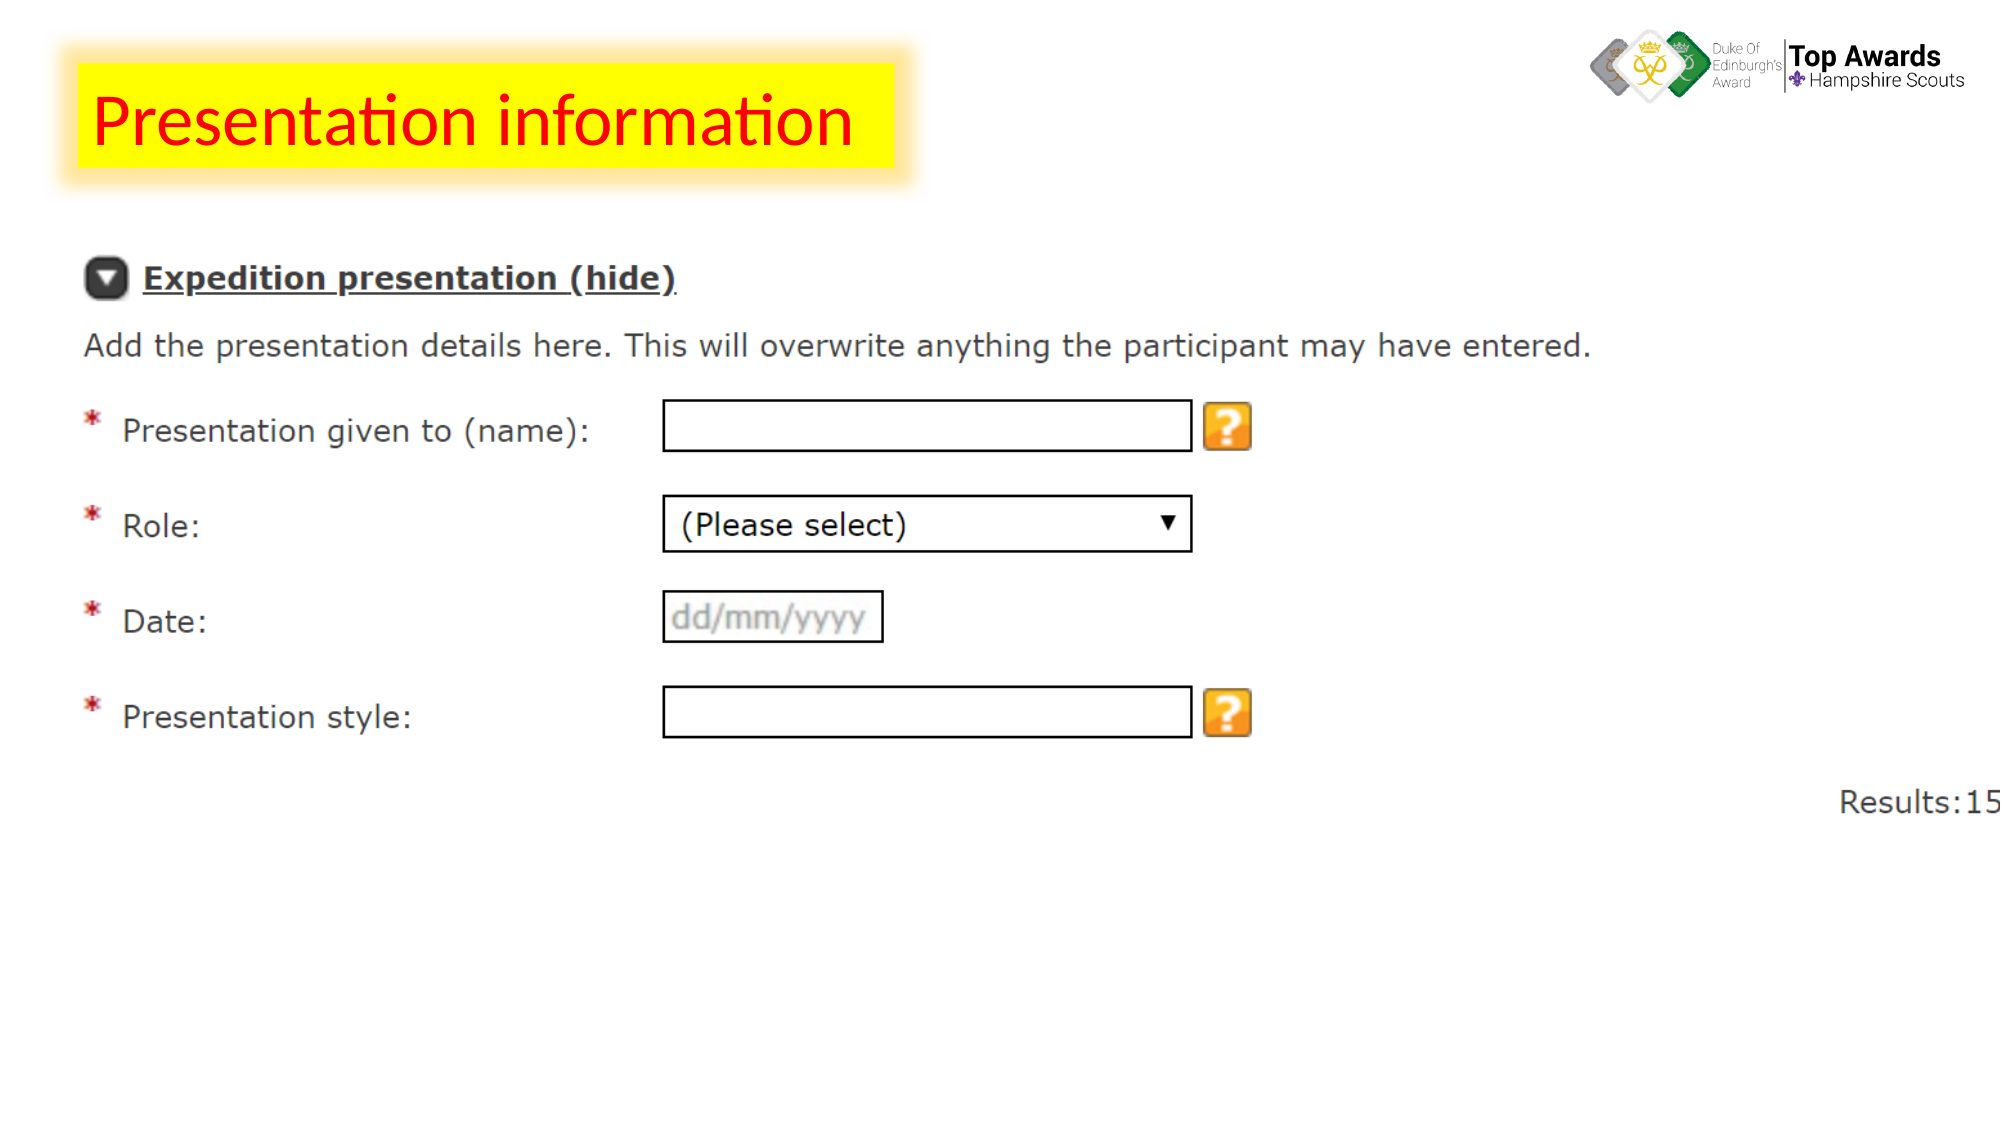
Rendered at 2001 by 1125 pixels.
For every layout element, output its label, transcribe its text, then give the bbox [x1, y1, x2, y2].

text_box Presentation information [77, 63, 895, 169]
picture [1574, 21, 1974, 109]
picture [54, 233, 2000, 843]
